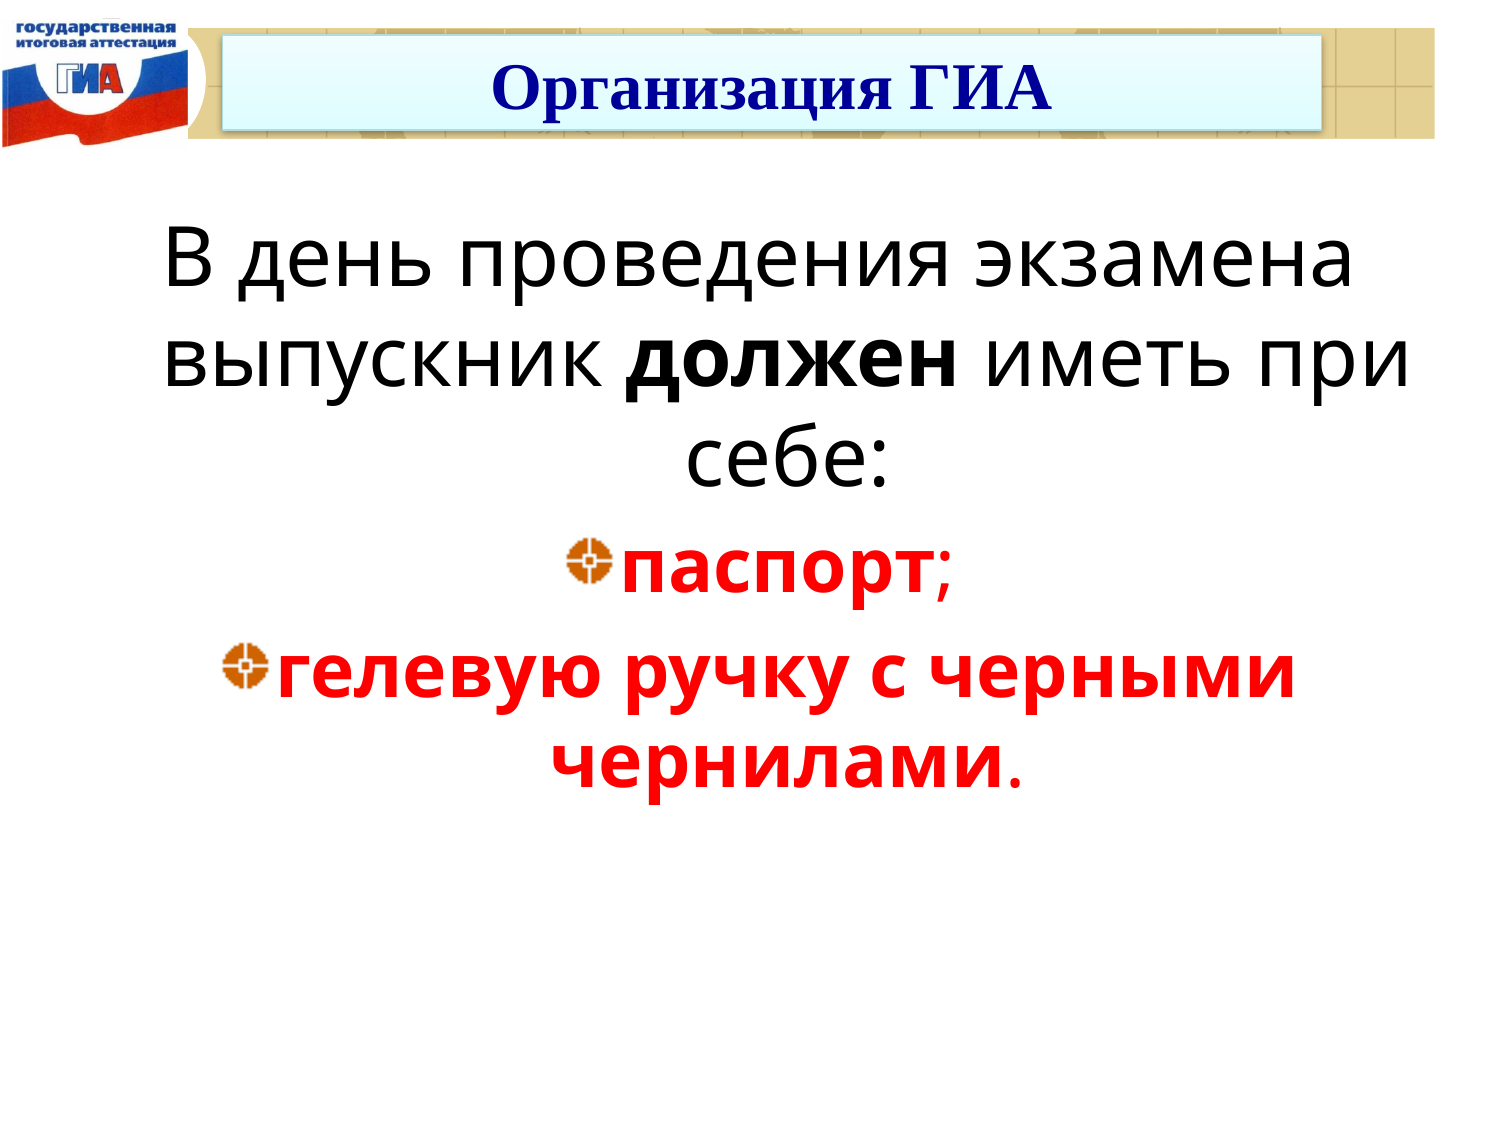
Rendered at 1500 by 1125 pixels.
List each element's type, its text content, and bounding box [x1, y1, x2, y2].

picture [218, 641, 272, 695]
picture [1, 14, 190, 151]
list В день проведения экзамена выпускник должен иметь при себе: паспорт; гелевую ручку с черными чернилами. [46, 70, 1473, 1107]
text_box Организация ГИА [222, 34, 1322, 131]
picture [562, 536, 616, 590]
